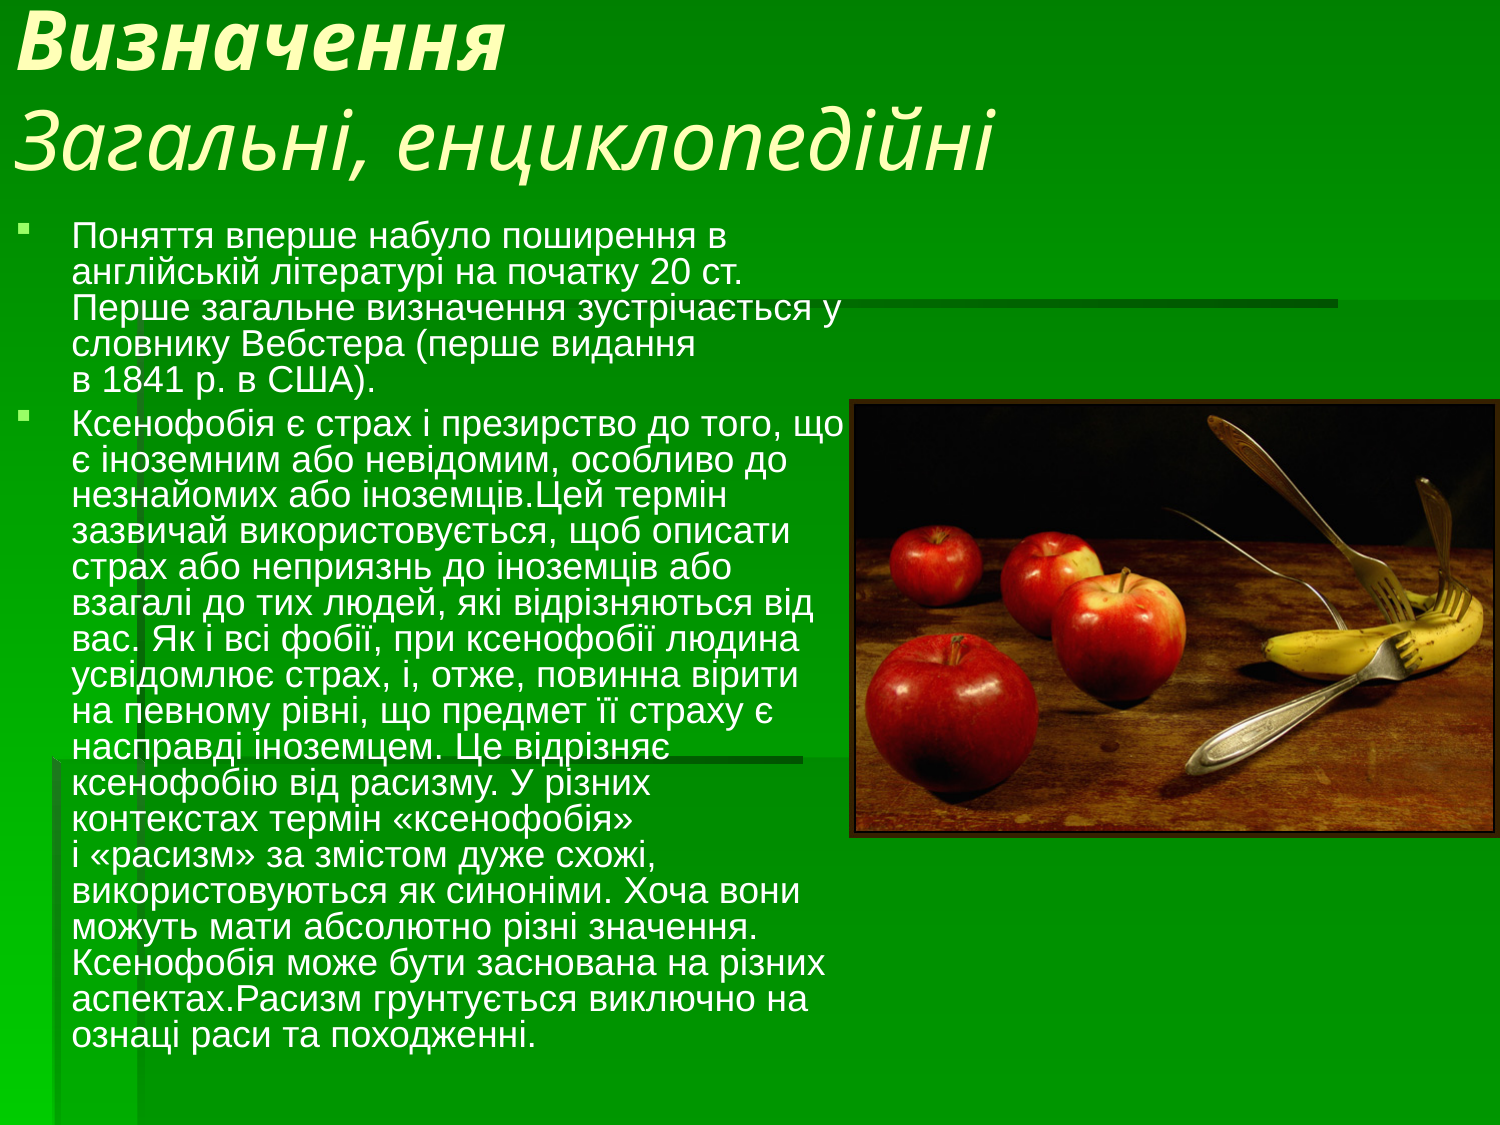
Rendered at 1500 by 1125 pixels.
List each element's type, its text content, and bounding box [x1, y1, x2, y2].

list Поняття вперше набуло поширення в англійській літературі на початку 20 ст. Перше загальне визначення зустрічається у словнику Вебстера (перше видання в 1841 р. в США). Ксенофобія є страх і презирство до того, що є іноземним або невідомим, особливо до незнайомих або іноземців.Цей термін зазвичай використовується, щоб описати страх або неприязнь до іноземців або взагалі до тих людей, які відрізняються від вас. Як і всі фобії, при ксенофобії людина усвідомлює страх, і, отже, повинна вірити на певному рівні, що предмет її страху є насправді іноземцем. Це відрізняє ксенофобію від расизму. У різних контекстах термін «ксенофобія» і «расизм» за змістом дуже схожі, використовуються як синоніми. Хоча вони можуть мати абсолютно різні значення. Ксенофобія може бути заснована на різних аспектах.Расизм грунтується виключно на ознаці раси та походженні. [0, 212, 863, 1125]
picture [849, 399, 1500, 839]
title Визначення Загальні, енциклопедійні [0, 0, 1451, 276]
